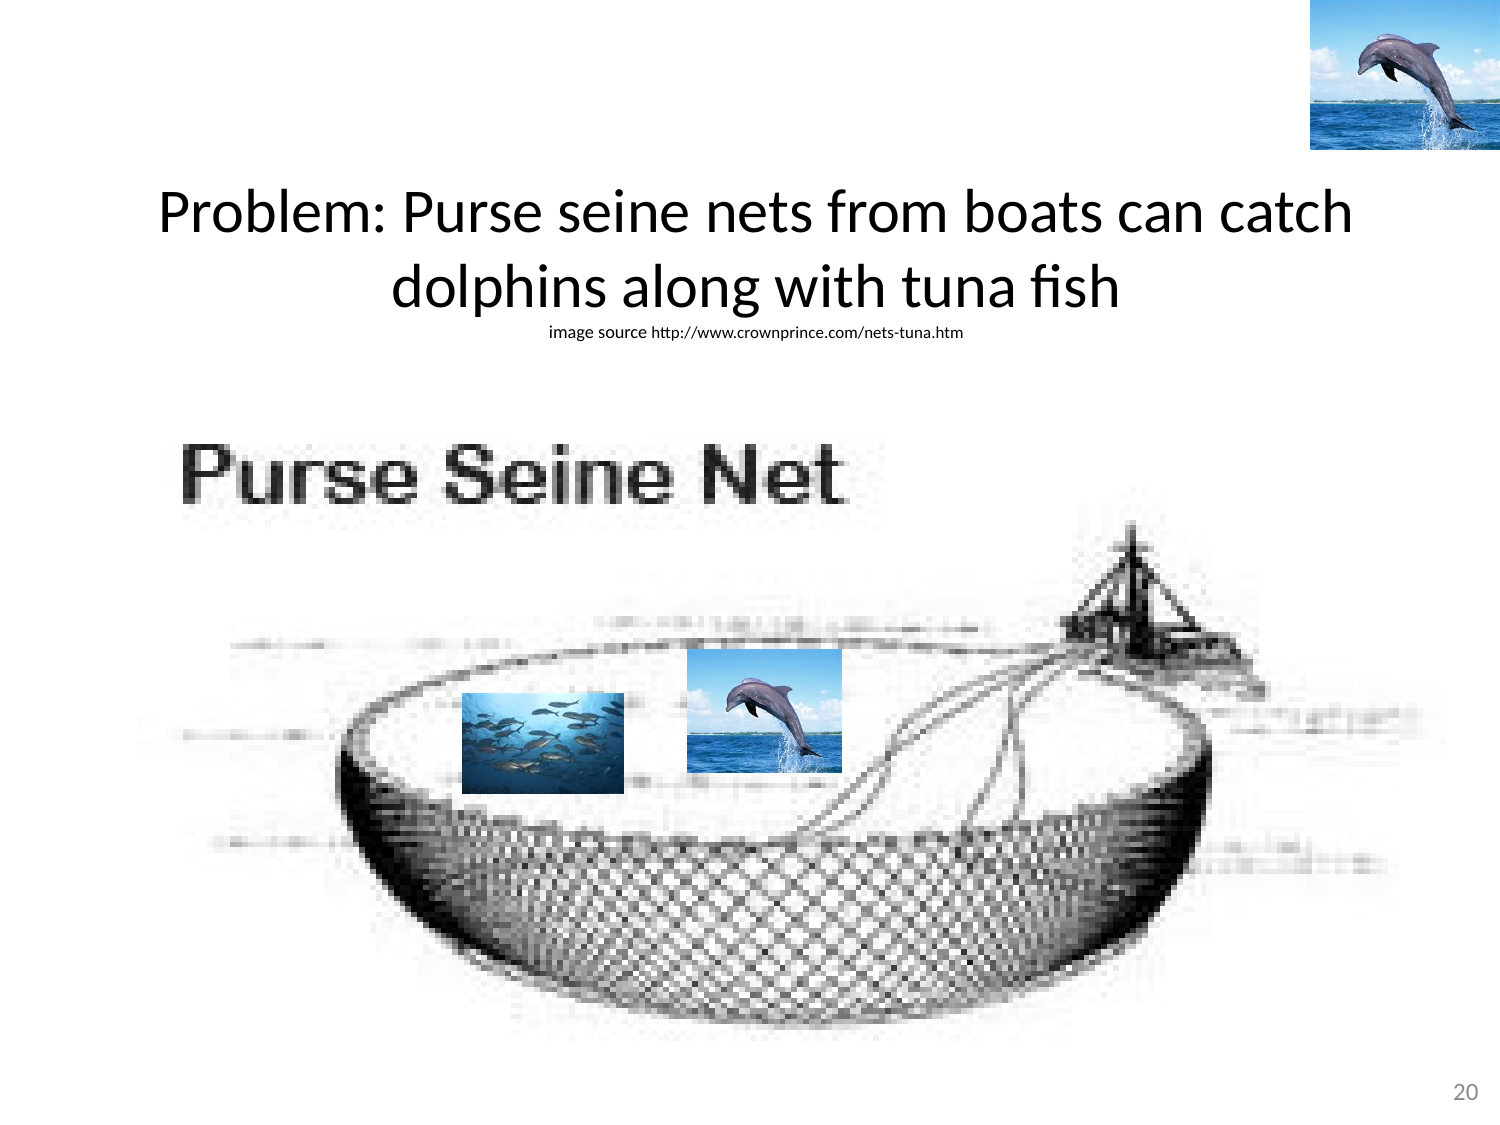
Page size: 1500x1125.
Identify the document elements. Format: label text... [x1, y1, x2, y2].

slide_number 20 [1431, 1060, 1494, 1121]
picture [137, 402, 1470, 1041]
title Problem: Purse seine nets from boats can catch dolphins along with tuna fish image source http://www.crownprince.com/nets-tuna.htm [81, 162, 1432, 350]
picture [1310, 0, 1500, 151]
